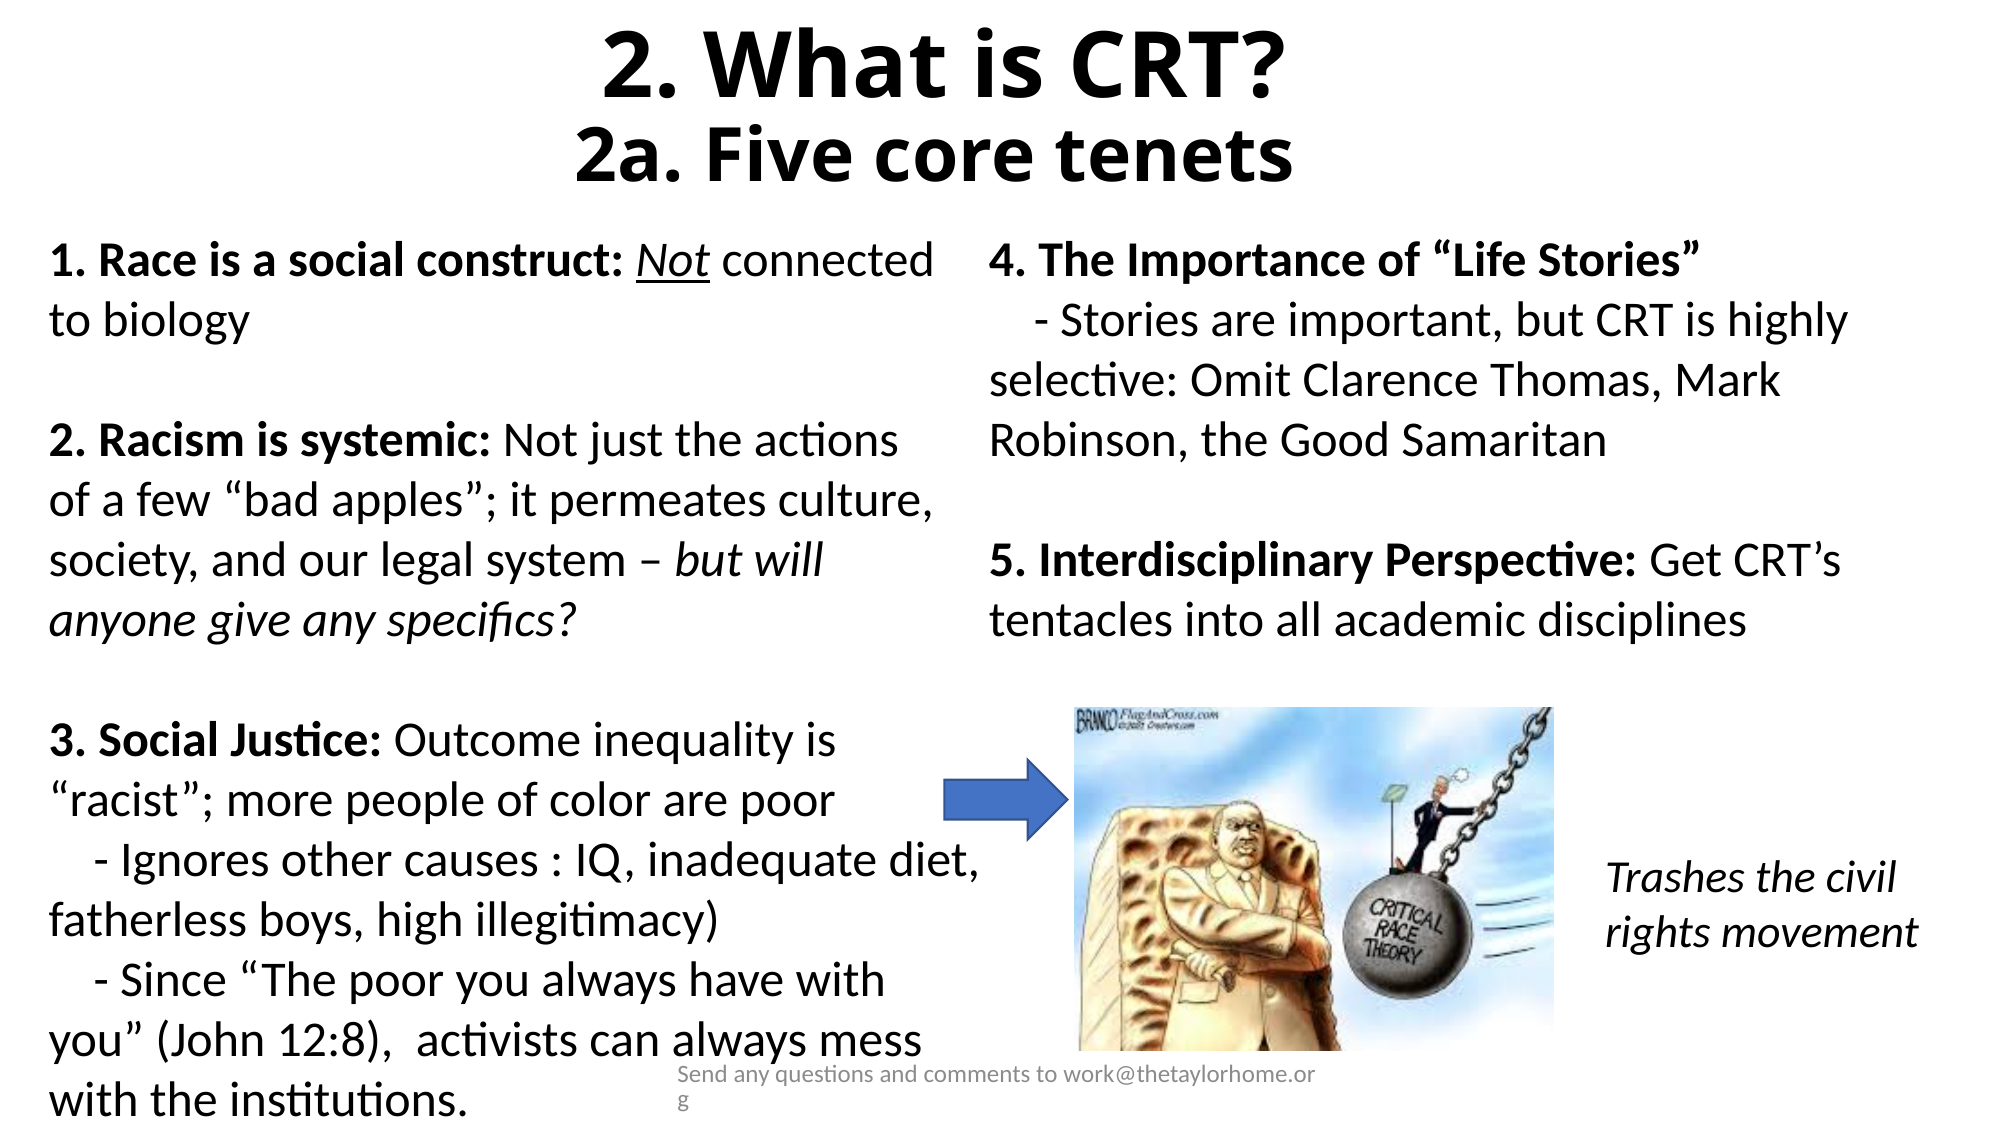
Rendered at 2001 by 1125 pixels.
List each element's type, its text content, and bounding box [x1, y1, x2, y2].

picture [1074, 707, 1555, 1051]
text_box [943, 757, 1069, 842]
text_box 1. Race is a social construct: Not connected to biology 2. Racism is systemic: Not just the actions of a few “bad apples”; it permeates culture, society, and our legal system – but will anyone give any specifics? 3. Social Justice: Outcome inequality is “racist”; more people of color are poor - Ignores other causes : IQ, inadequate diet, fatherless boys, high illegitimacy) - Since “The poor you always have with you” (John 12:8), activists can always mess with the institutions. 4. The Importance of “Life Stories” - Stories are important, but CRT is highly selective: Omit Clarence Thomas, Mark Robinson, the Good Samaritan 5. Interdisciplinary Perspective: Get CRT’s tentacles into all academic disciplines [33, 159, 1944, 1125]
footer Send any questions and comments to work@thetaylorhome.org [662, 1042, 1338, 1103]
text_box Trashes the civil rights movement [1590, 839, 1944, 965]
title 2. What is CRT? 2a. Five core tenets [81, 56, 1807, 159]
